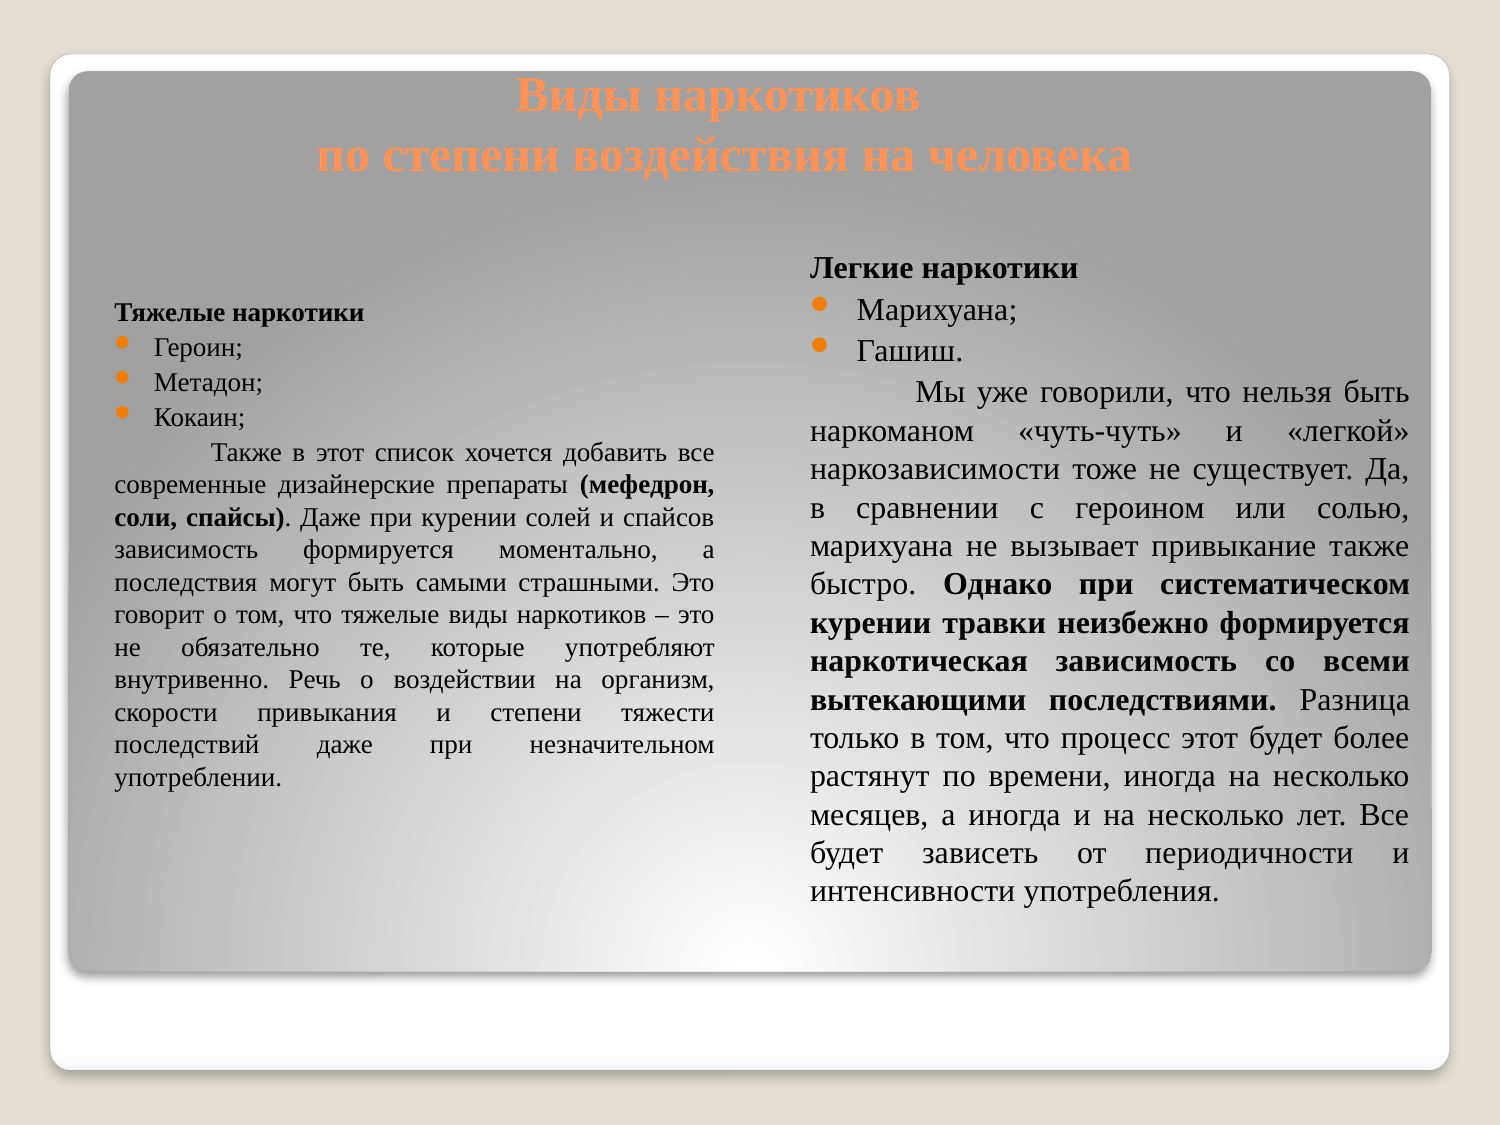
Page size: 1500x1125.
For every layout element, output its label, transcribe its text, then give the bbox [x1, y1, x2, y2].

list Легкие наркотики Марихуана; Гашиш. Мы уже говорили, что нельзя быть наркоманом «чуть-чуть» и «легкой» наркозависимости тоже не существует. Да, в сравнении с героином или солью, марихуана не вызывает привыкание также быстро. Однако при систематическом курении травки неизбежно формируется наркотическая зависимость со всеми вытекающими последствиями. Разница только в том, что процесс этот будет более растянут по времени, иногда на несколько месяцев, а иногда и на несколько лет. Все будет зависеть от периодичности и интенсивности употребления. [780, 231, 1426, 917]
list Тяжелые наркотики Героин; Метадон; Кокаин; Также в этот список хочется добавить все современные дизайнерские препараты (мефедрон, соли, спайсы). Даже при курении солей и спайсов зависимость формируется моментально, а последствия могут быть самыми страшными. Это говорит о том, что тяжелые виды наркотиков – это не обязательно те, которые употребляют внутривенно. Речь о воздействии на организм, скорости привыкания и степени тяжести последствий даже при незначительном употреблении. [84, 278, 730, 807]
title Виды наркотиков по степени воздействия на человека [53, 78, 1396, 189]
